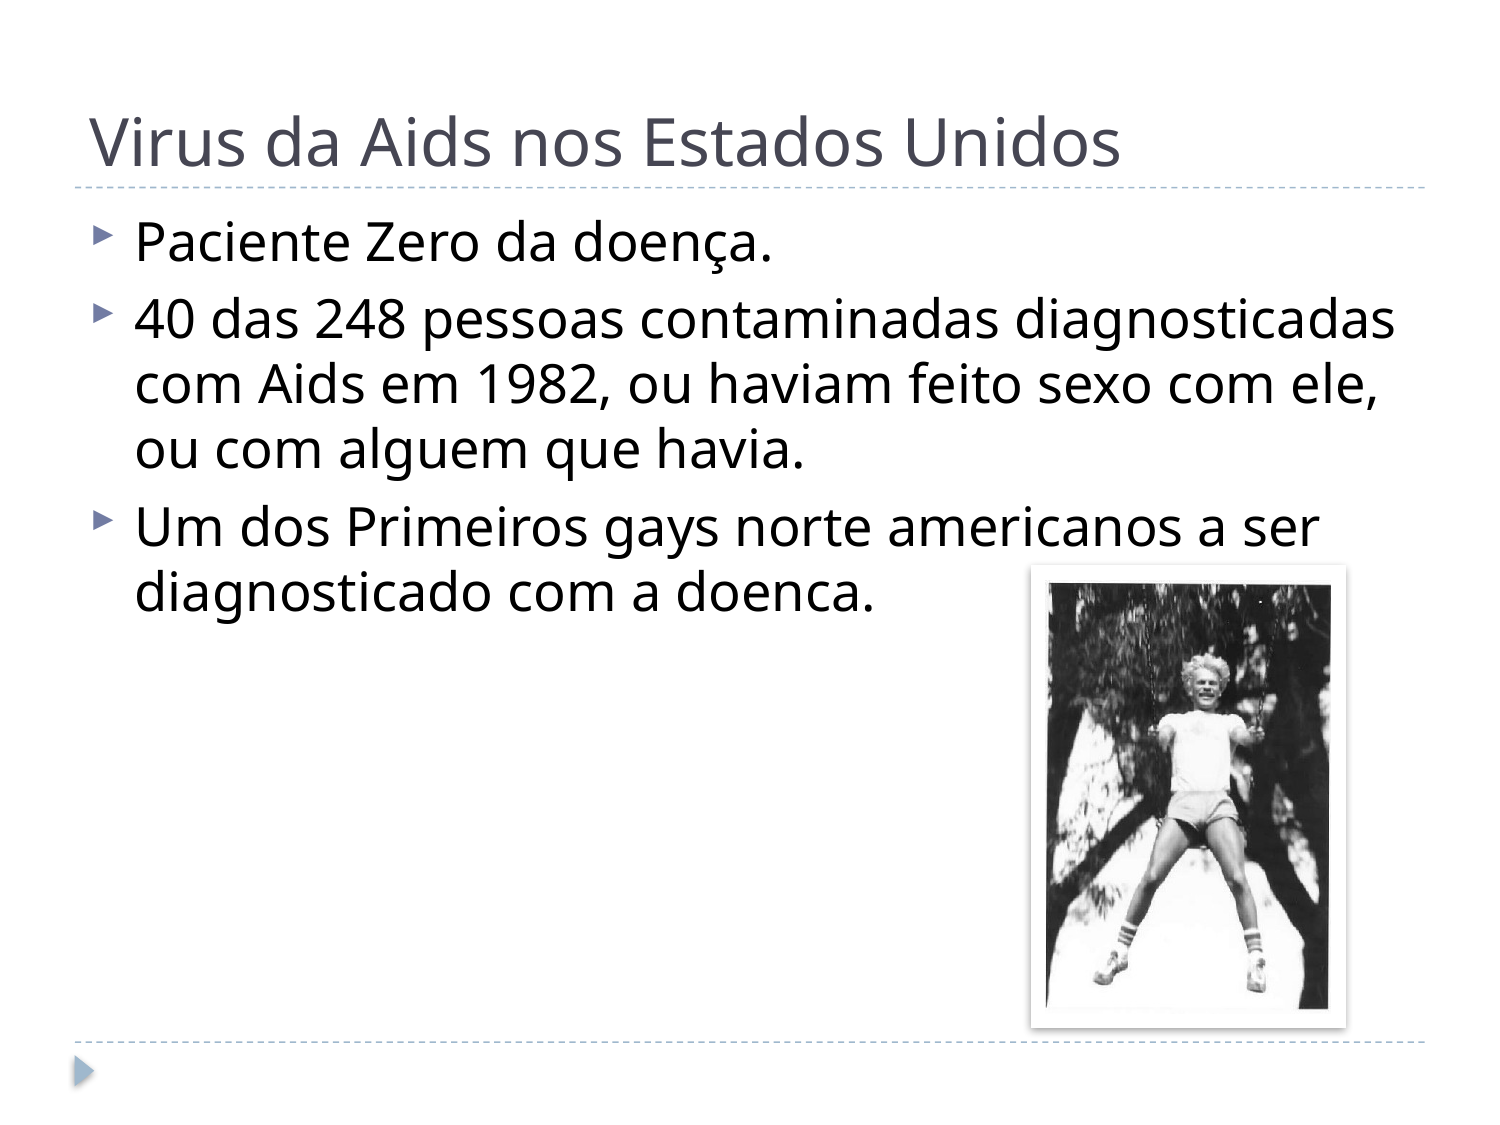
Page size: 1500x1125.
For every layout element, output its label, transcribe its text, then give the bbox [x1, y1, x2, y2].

title Virus da Aids nos Estados Unidos [75, 24, 1425, 188]
list Paciente Zero da doença. 40 das 248 pessoas contaminadas diagnosticadas com Aids em 1982, ou haviam feito sexo com ele, ou com alguem que havia. Um dos Primeiros gays norte americanos a ser diagnosticado com a doenca. [75, 200, 1425, 1010]
picture [1045, 579, 1332, 1014]
